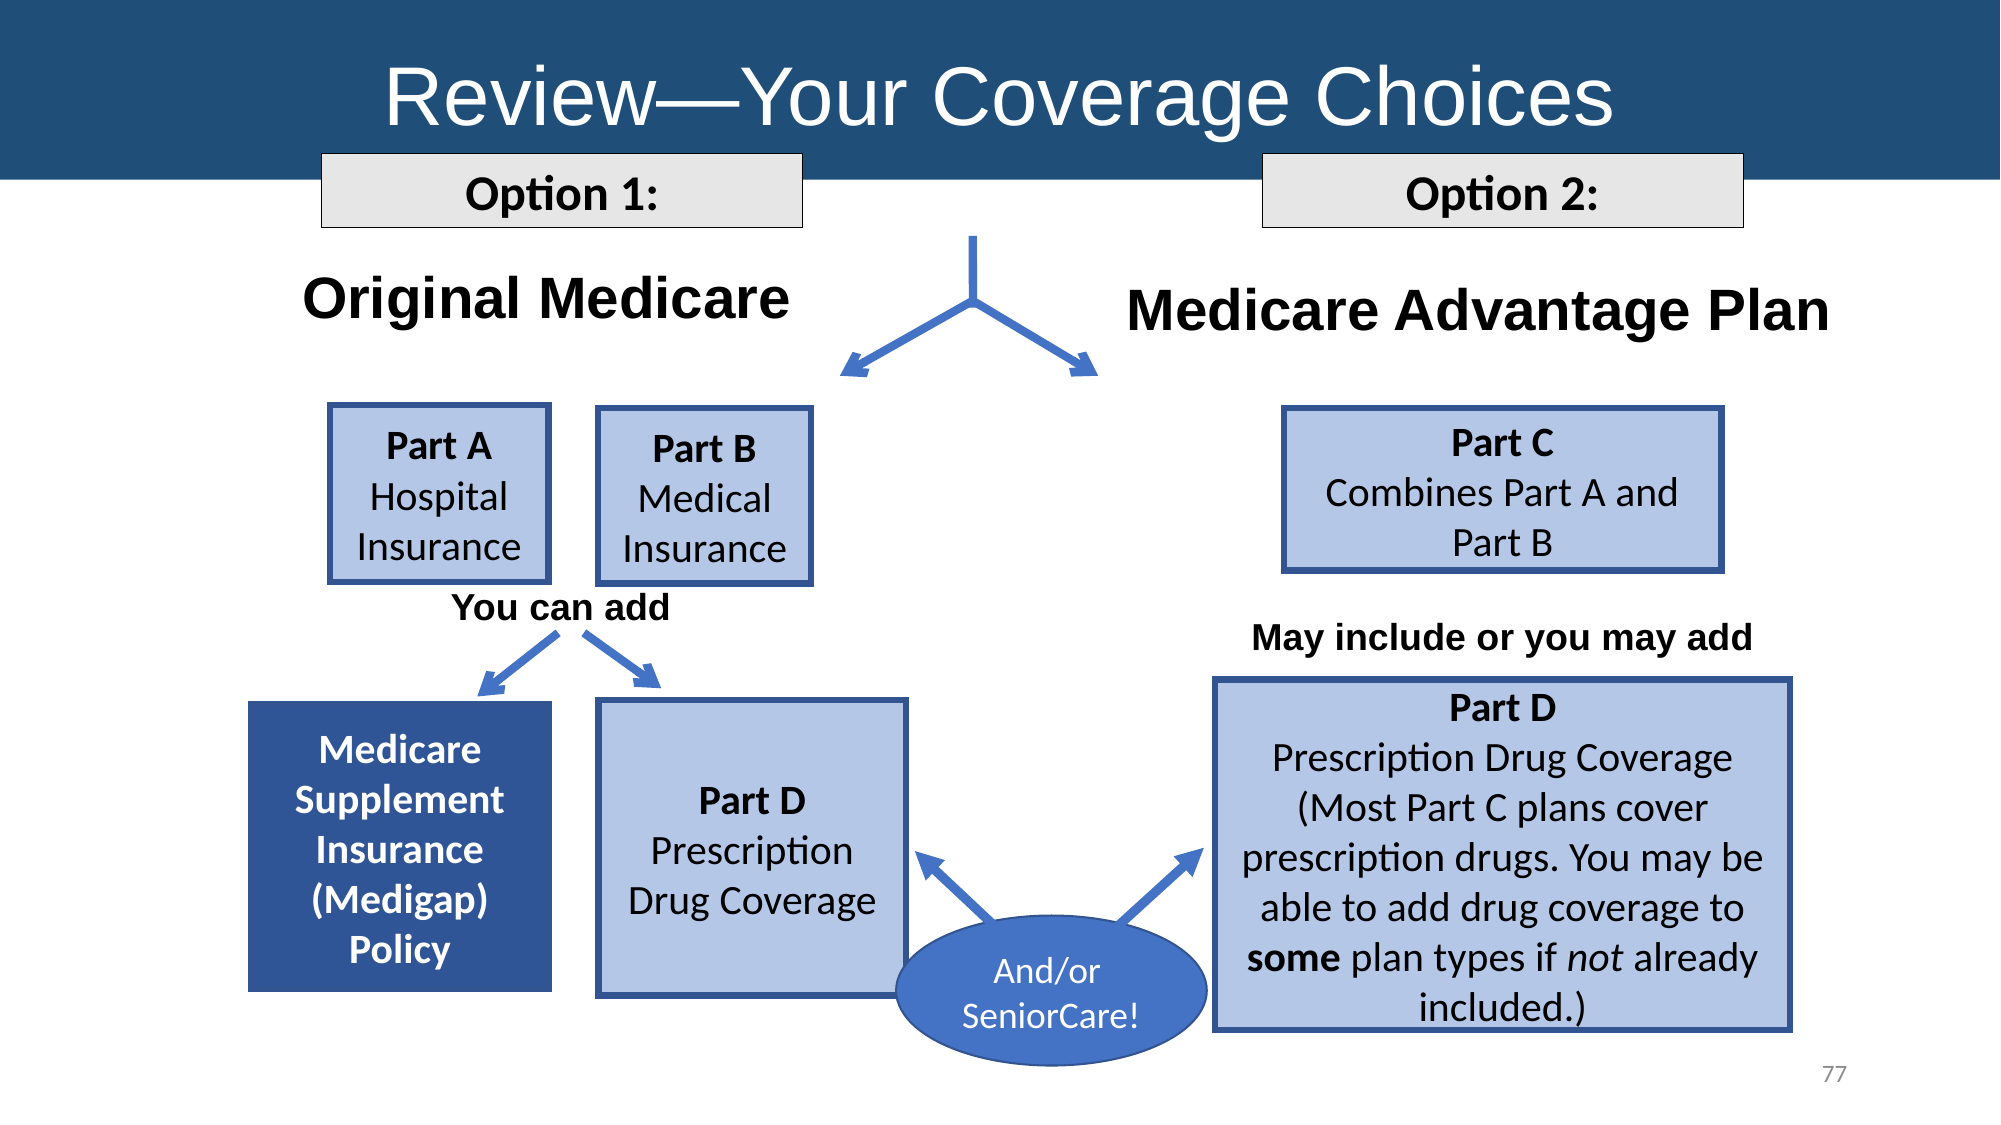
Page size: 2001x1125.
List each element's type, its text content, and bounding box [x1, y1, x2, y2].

text_box Part B Medical Insurance [597, 407, 812, 584]
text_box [839, 300, 972, 376]
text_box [1110, 847, 1204, 934]
text_box Part A Hospital Insurance [329, 404, 549, 583]
text_box Original Medicare [287, 252, 815, 338]
text_box Medicare Advantage Plan [1098, 264, 1855, 350]
text_box Part D Prescription Drug Coverage (Most Part C plans cover prescription drugs. You may be able to add drug coverage to some plan types if not already included.) [1214, 679, 1791, 1031]
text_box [914, 851, 996, 928]
text_box Part D Prescription Drug Coverage [597, 699, 907, 997]
text_box You can add [435, 575, 686, 636]
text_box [477, 632, 559, 697]
text_box Option 1: [321, 153, 803, 228]
text_box Review—Your Coverage Choices [0, 0, 2000, 180]
text_box Part C Combines Part A and Part B [1283, 407, 1722, 572]
text_box Medicare Supplement Insurance (Medigap) Policy [250, 703, 549, 990]
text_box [583, 632, 662, 689]
text_box And/or SeniorCare! [895, 914, 1208, 1067]
text_box May include or you may add [1228, 605, 1777, 666]
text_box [972, 300, 1099, 376]
slide_number 77 [1412, 1042, 1863, 1103]
text_box Option 2: [1262, 153, 1744, 228]
